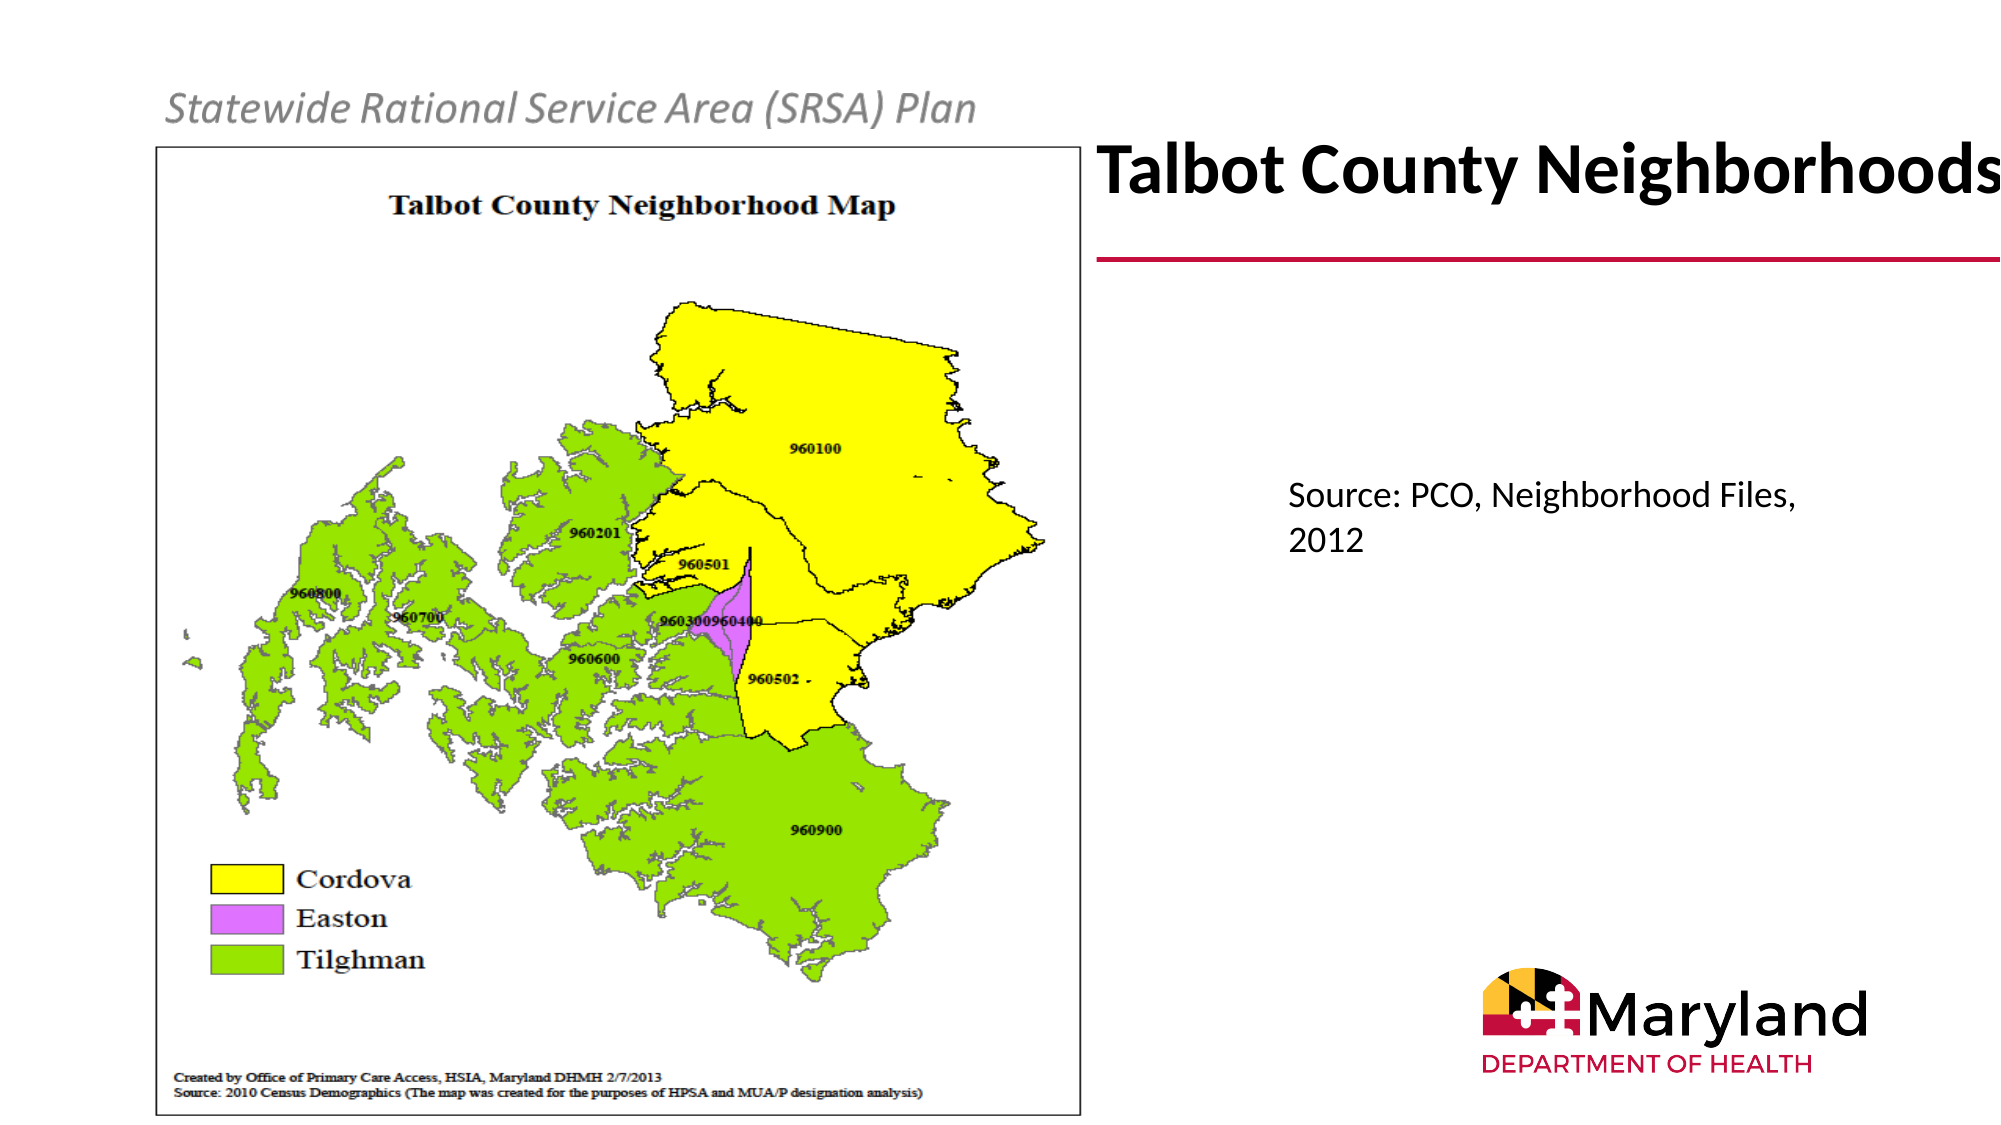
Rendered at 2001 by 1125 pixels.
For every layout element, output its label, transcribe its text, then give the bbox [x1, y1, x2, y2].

picture [1473, 958, 1866, 1073]
text_box Source: PCO, Neighborhood Files, 2012 [1273, 462, 1861, 568]
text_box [137, 129, 1097, 1125]
title Talbot County Neighborhoods [1097, 88, 2000, 252]
picture [137, 65, 1869, 163]
